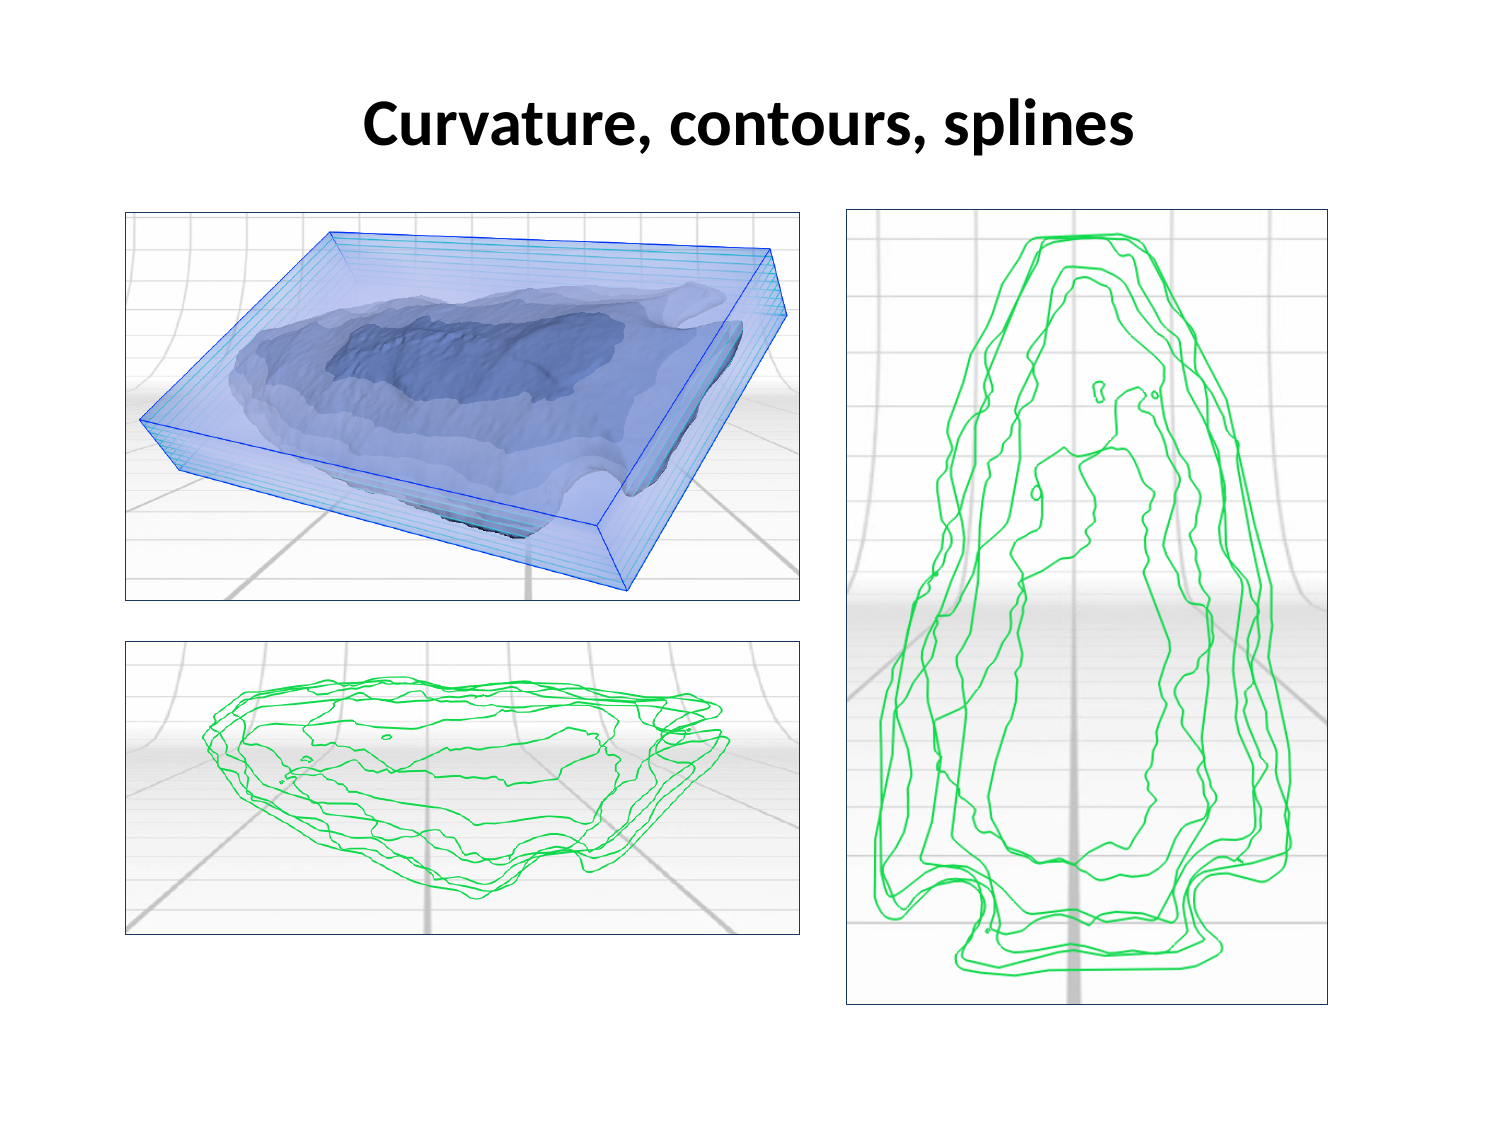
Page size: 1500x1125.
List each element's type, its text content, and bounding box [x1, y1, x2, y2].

picture [124, 212, 801, 601]
picture [846, 209, 1328, 1006]
picture [124, 640, 801, 935]
title Curvature, contours, splines [75, 24, 1425, 213]
